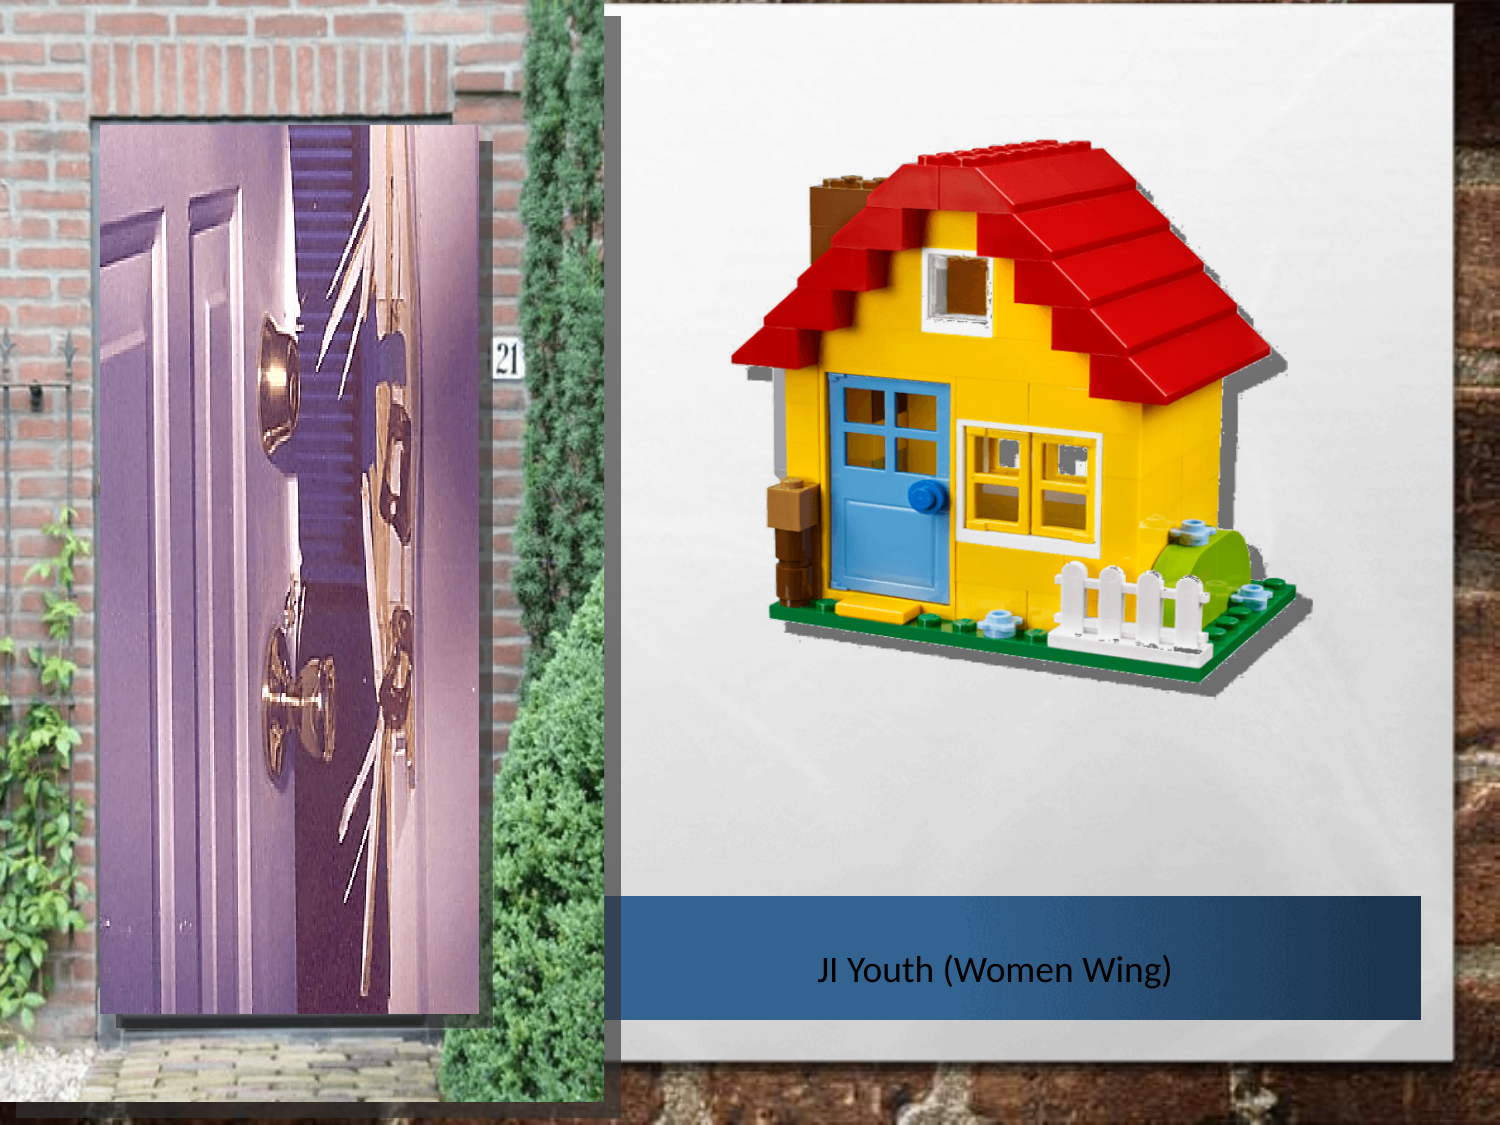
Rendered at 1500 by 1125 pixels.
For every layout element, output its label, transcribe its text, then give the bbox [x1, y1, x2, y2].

picture [0, 0, 1500, 1125]
text_box JI Youth (Women Wing) [802, 937, 1189, 998]
